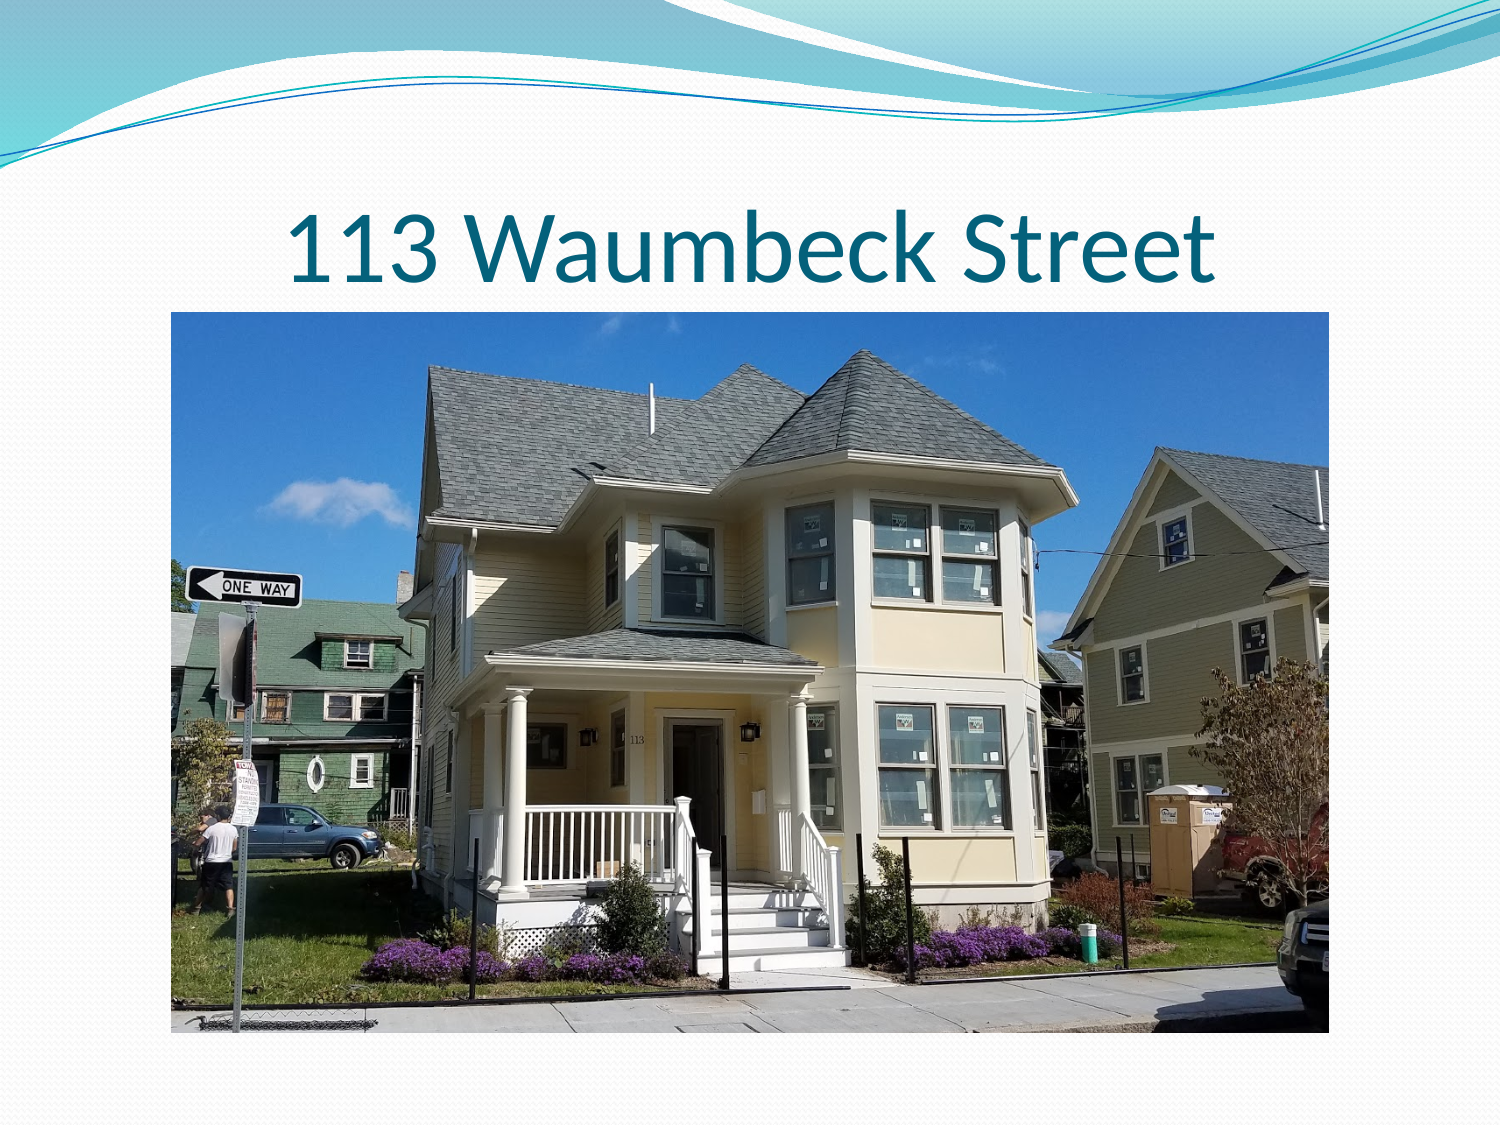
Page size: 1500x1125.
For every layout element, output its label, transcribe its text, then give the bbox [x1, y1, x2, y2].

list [171, 312, 1329, 1033]
title 113 Waumbeck Street [75, 115, 1425, 303]
